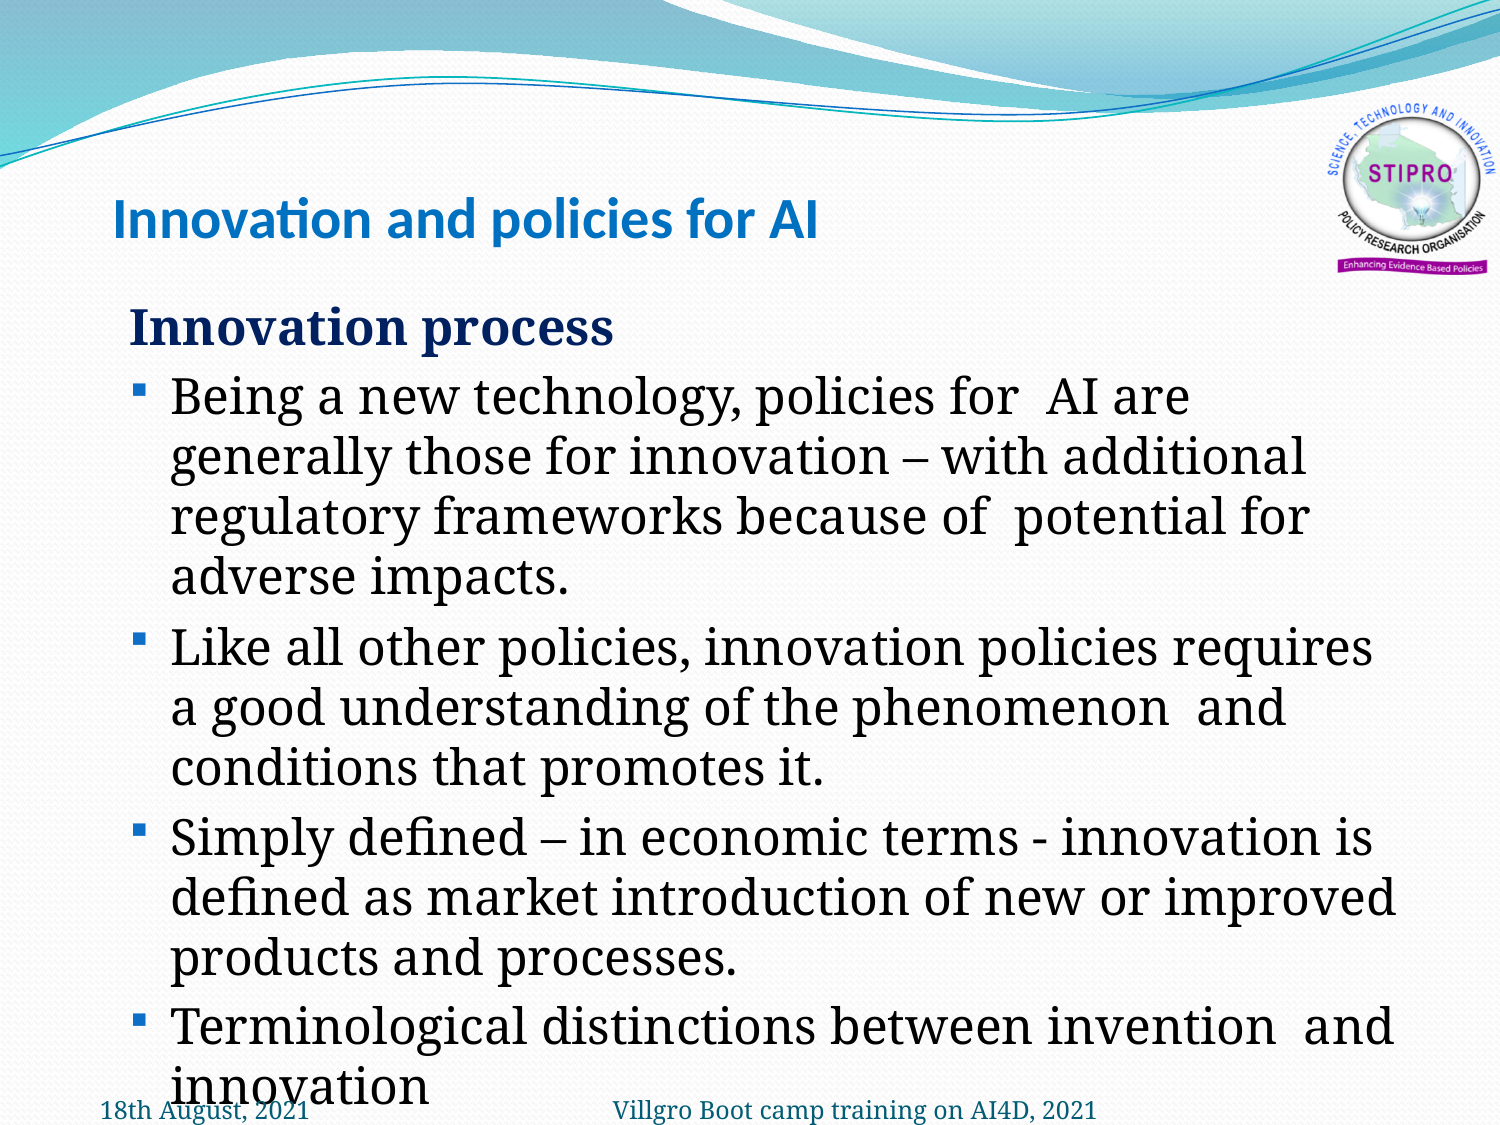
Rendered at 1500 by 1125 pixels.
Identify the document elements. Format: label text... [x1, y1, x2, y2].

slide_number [99, 1084, 450, 1125]
picture [1324, 99, 1500, 276]
list Innovation process Being a new technology, policies for AI are generally those for innovation – with additional regulatory frameworks because of potential for adverse impacts. Like all other policies, innovation policies requires a good understanding of the phenomenon and conditions that promotes it. Simply defined – in economic terms - innovation is defined as market introduction of new or improved products and processes. Terminological distinctions between invention and innovation [49, 287, 1426, 1063]
title Innovation and policies for AI [112, 124, 1251, 251]
footer Villgro Boot camp training on AI4D, 2021 [612, 1059, 1438, 1125]
